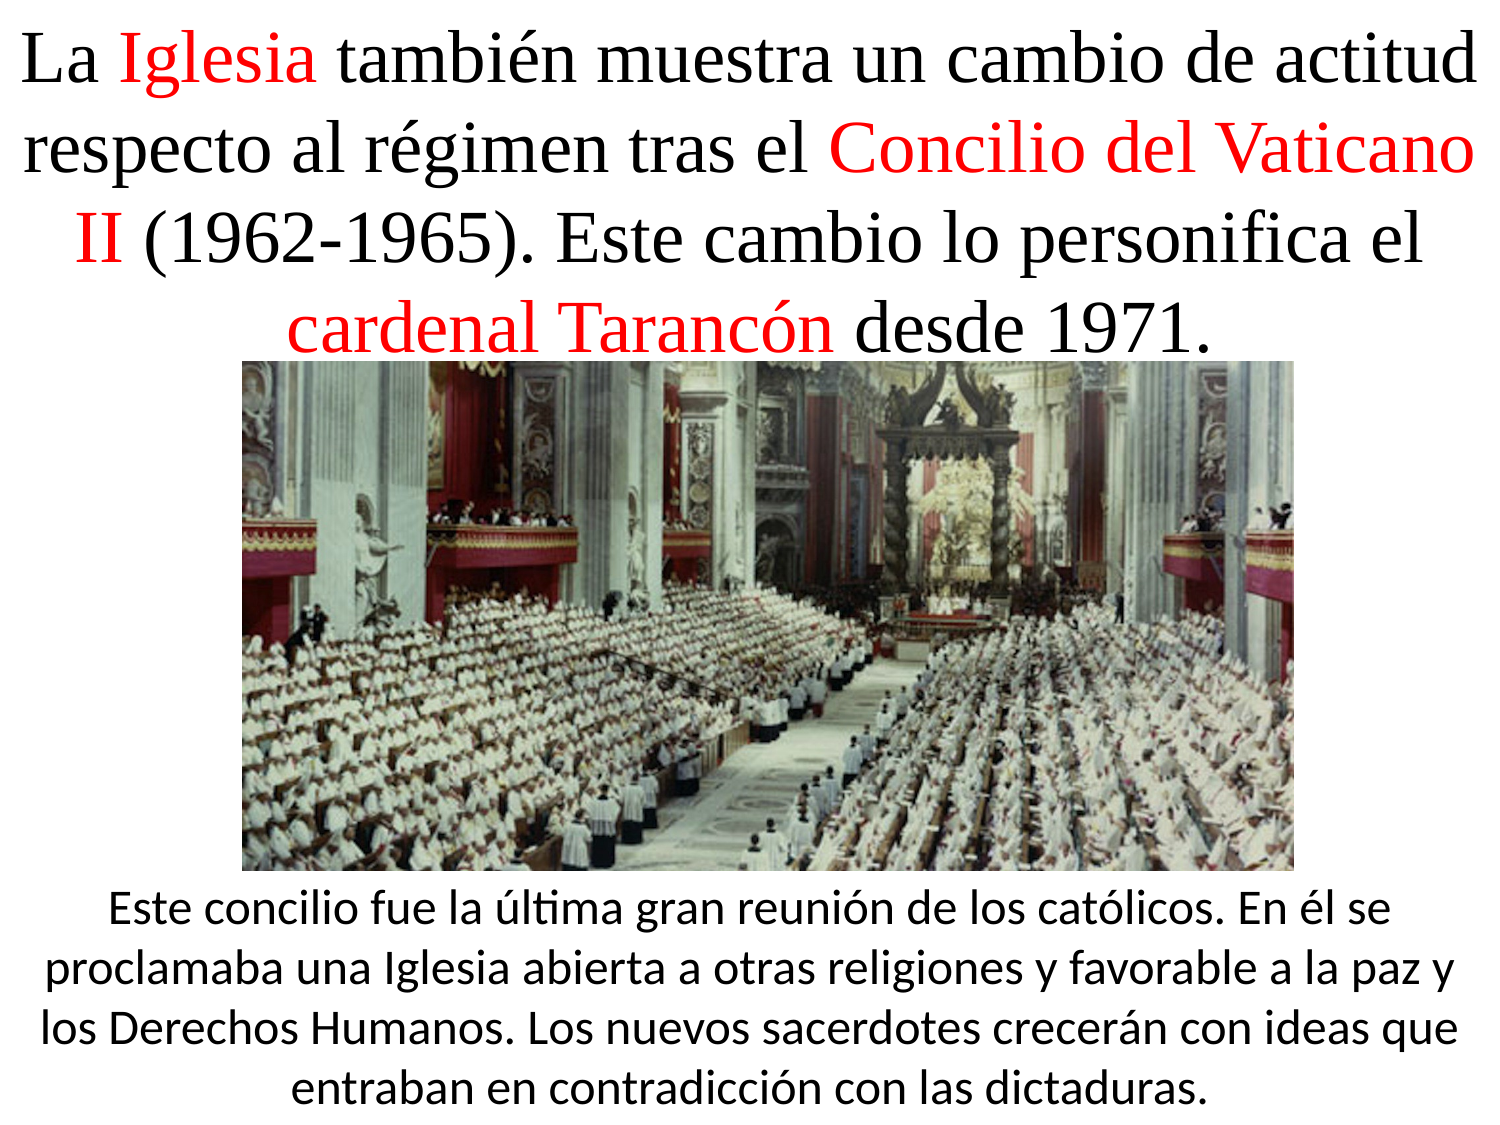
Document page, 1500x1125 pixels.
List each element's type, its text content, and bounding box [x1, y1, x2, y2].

text_box La Iglesia también muestra un cambio de actitud respecto al régimen tras el Concilio del Vaticano II (1962-1965). Este cambio lo personifica el cardenal Tarancón desde 1971. [0, 0, 1500, 375]
text_box Este concilio fue la última gran reunión de los católicos. En él se proclamaba una Iglesia abierta a otras religiones y favorable a la paz y los Derechos Humanos. Los nuevos sacerdotes crecerán con ideas que entraban en contradicción con las dictaduras. [0, 867, 1500, 1123]
picture [241, 361, 1294, 871]
